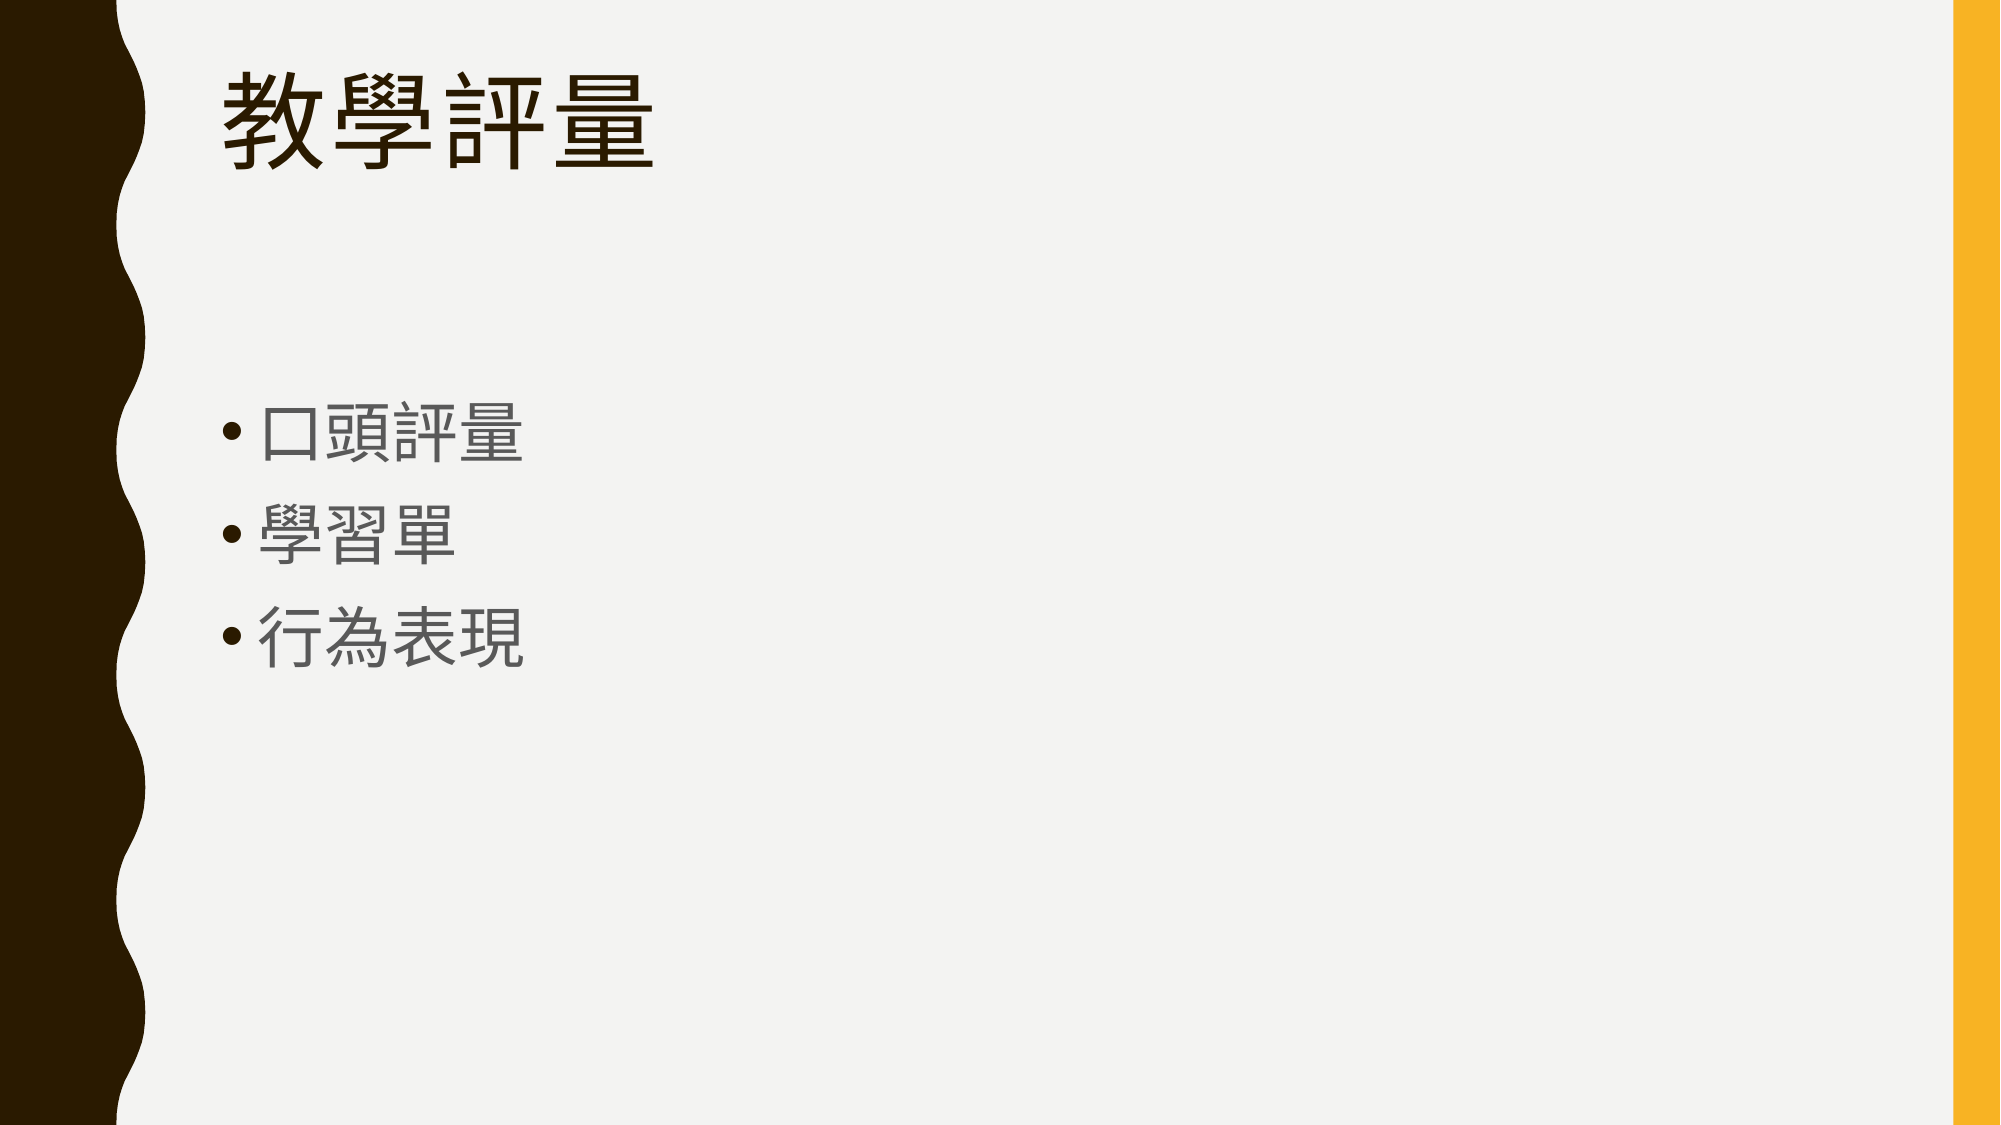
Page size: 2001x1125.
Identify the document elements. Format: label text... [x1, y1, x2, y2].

title 教學評量 [205, 62, 1875, 308]
list 口頭評量 學習單 行為表現 [205, 375, 1875, 965]
